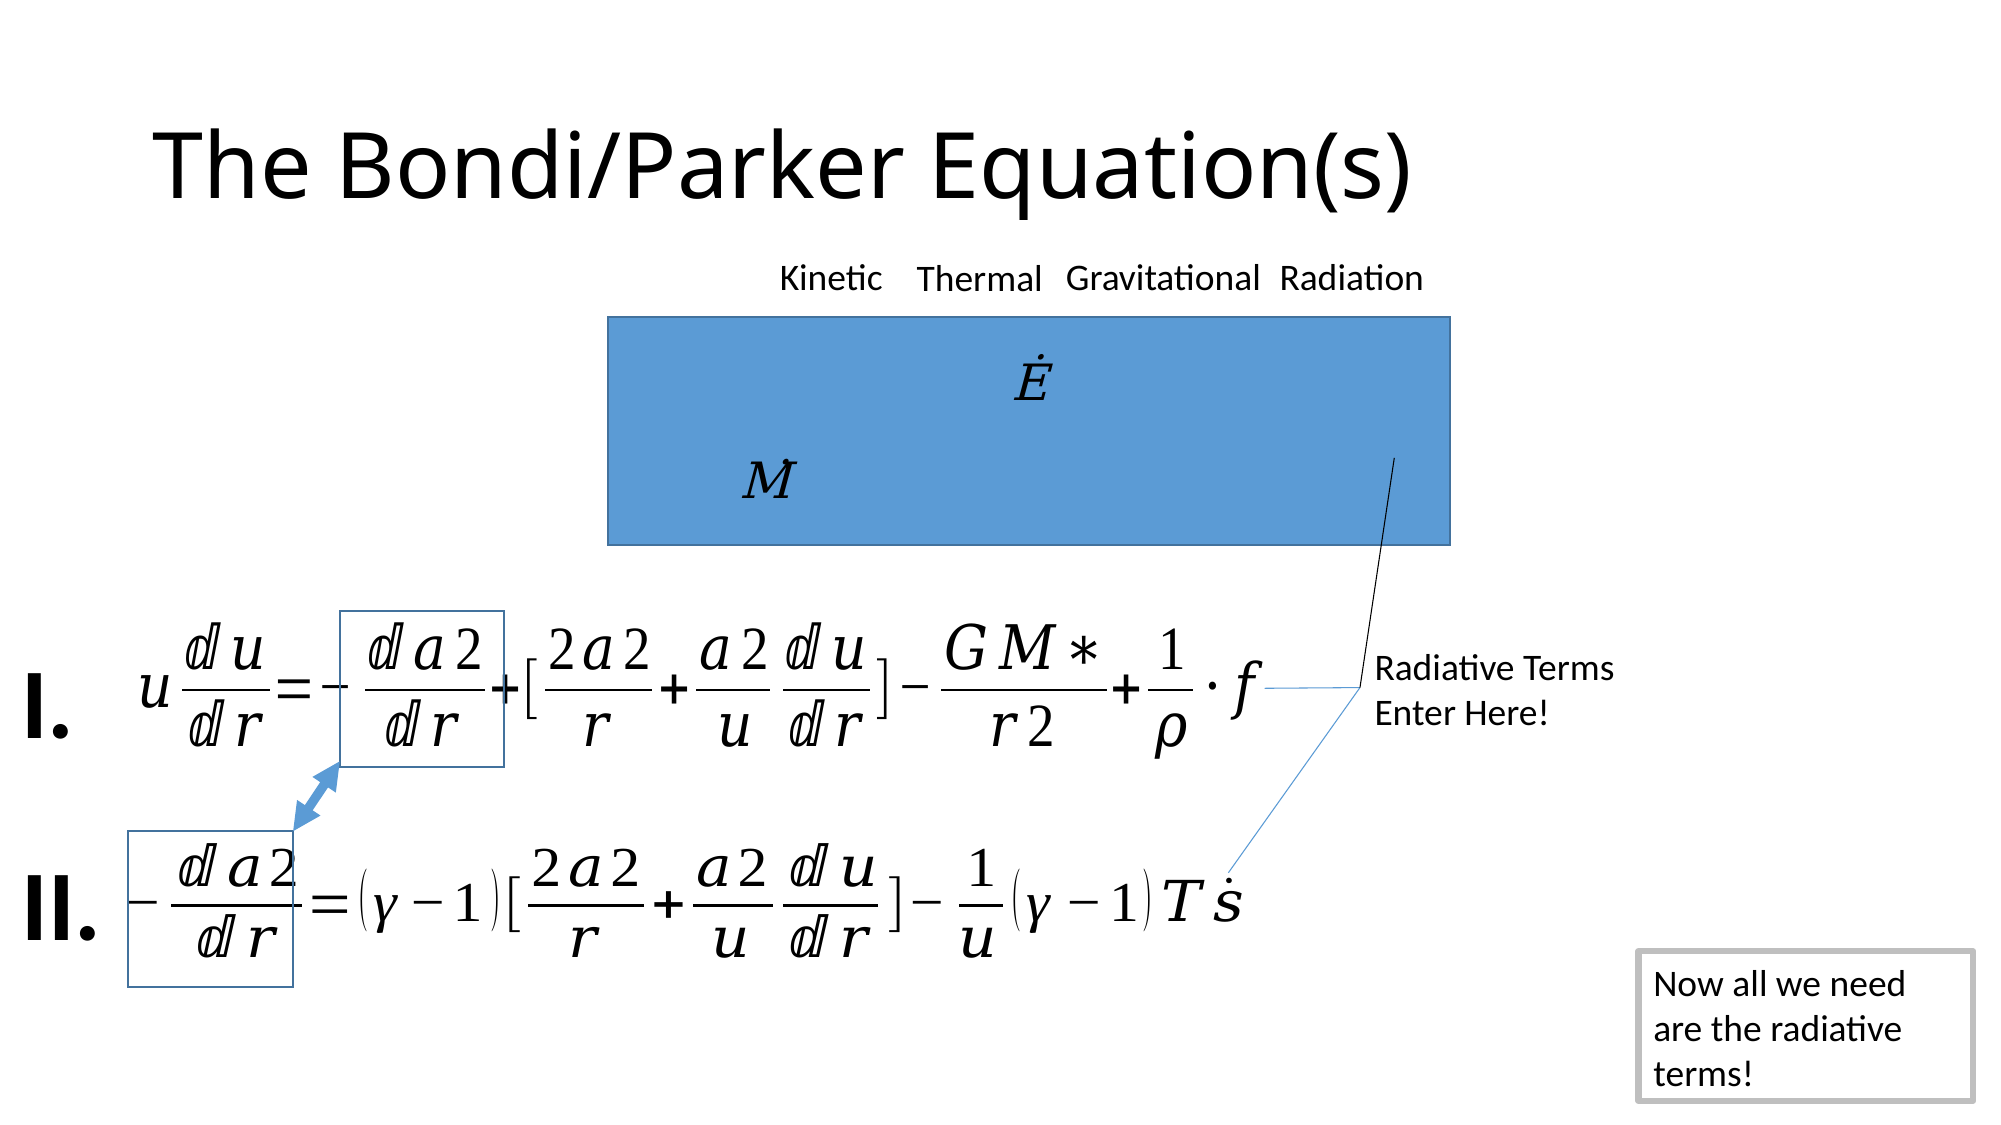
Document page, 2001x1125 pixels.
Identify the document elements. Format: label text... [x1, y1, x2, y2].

text_box I. [6, 630, 102, 766]
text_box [1359, 457, 1395, 689]
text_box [293, 761, 340, 832]
text_box II. [6, 832, 137, 968]
title The Bondi/Parker Equation(s) [137, 59, 1863, 278]
text_box Kinetic [764, 245, 901, 305]
text_box Radiation [1264, 245, 1456, 305]
text_box Gravitational [1051, 245, 1264, 305]
text_box Now all we need are the radiative terms! [1638, 951, 1973, 1101]
text_box Thermal [901, 246, 1067, 307]
text_box [607, 316, 1451, 546]
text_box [1228, 688, 1360, 873]
text_box [339, 610, 505, 768]
text_box [127, 830, 294, 988]
text_box Radiative Terms Enter Here! [1360, 635, 1673, 740]
